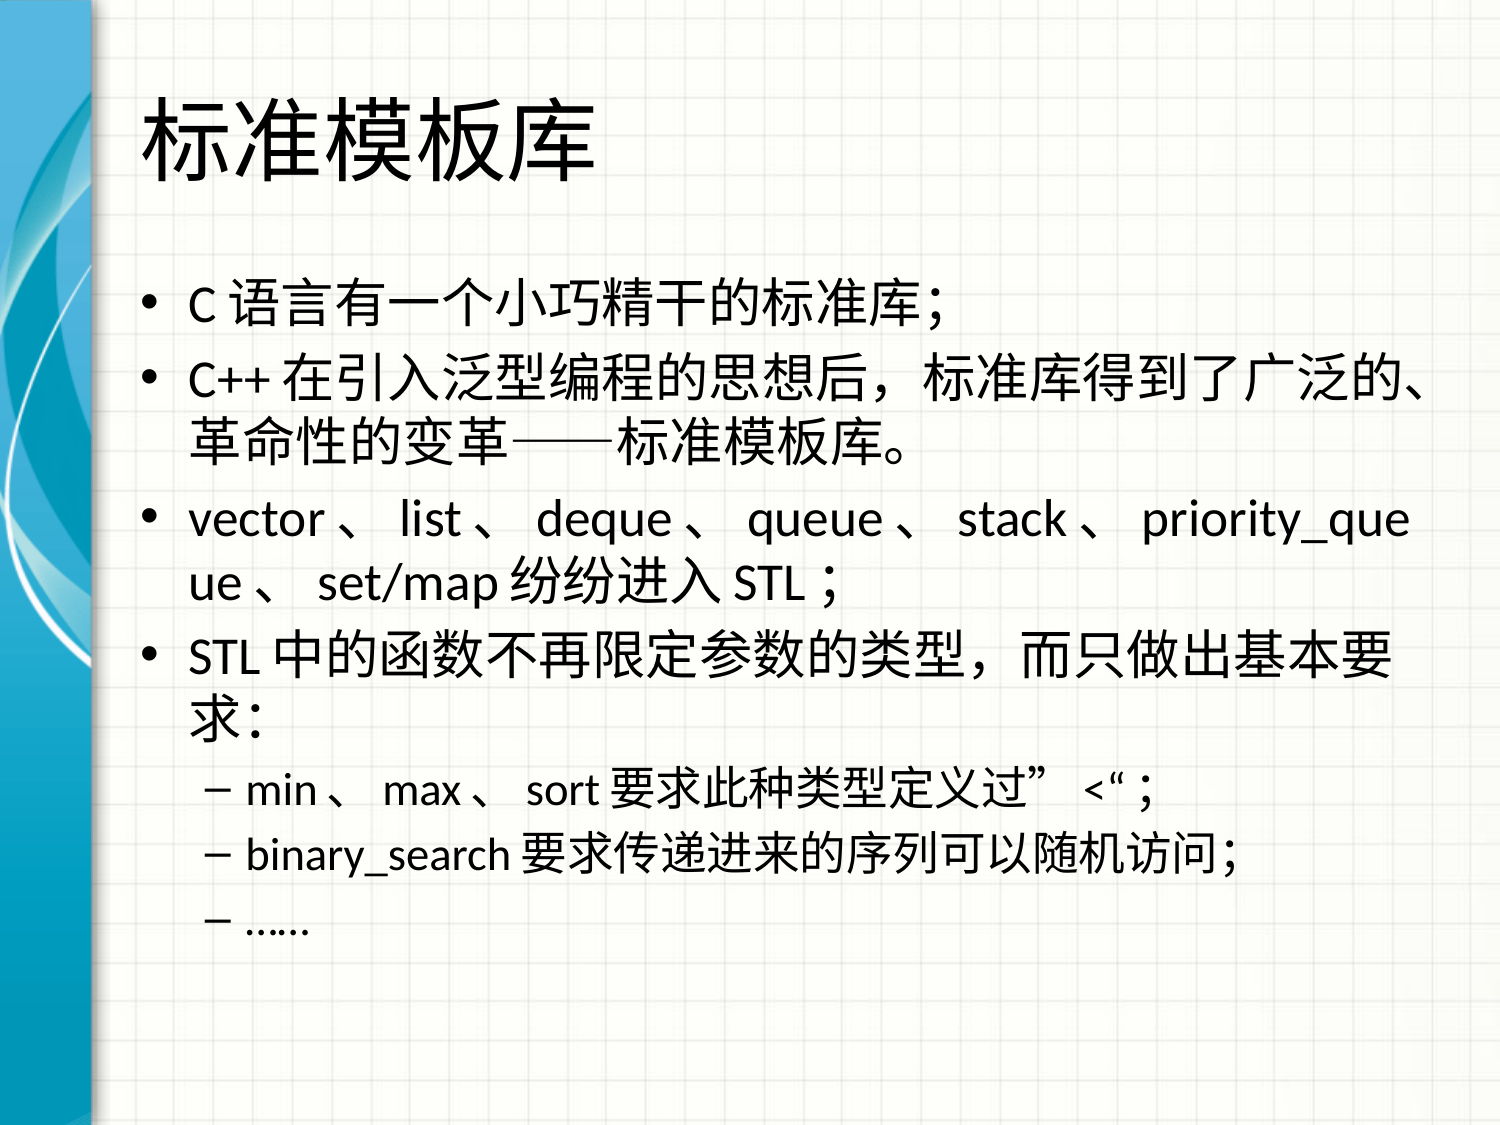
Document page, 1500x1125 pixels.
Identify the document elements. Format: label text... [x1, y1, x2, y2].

picture [0, 0, 1500, 1125]
title 标准模板库 [125, 44, 1450, 232]
list C语言有一个小巧精干的标准库； C++在引入泛型编程的思想后，标准库得到了广泛的、革命性的变革——标准模板库。 vector、list、deque、queue、stack、priority_queue、set/map纷纷进入STL； STL中的函数不再限定参数的类型，而只做出基本要求： min、max、sort要求此种类型定义过”<“； binary_search要求传递进来的序列可以随机访问； …… [125, 261, 1450, 967]
